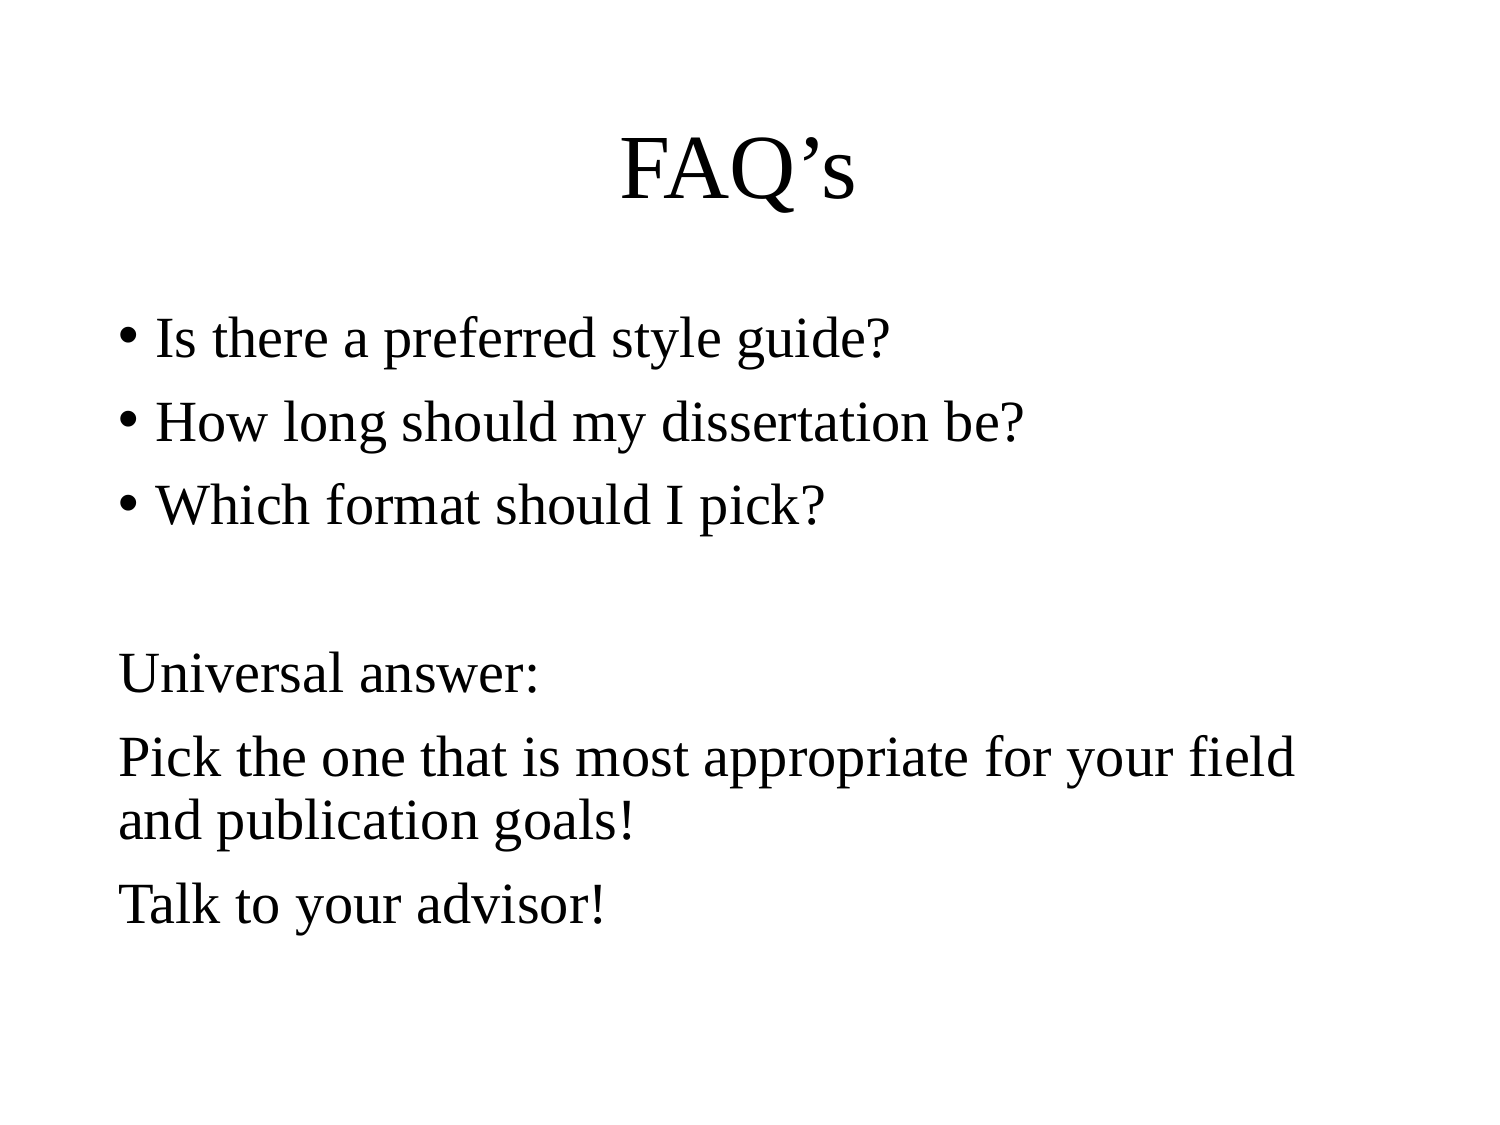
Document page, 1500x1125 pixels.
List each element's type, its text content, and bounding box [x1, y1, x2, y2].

list Is there a preferred style guide? How long should my dissertation be? Which format should I pick? Universal answer: Pick the one that is most appropriate for your field and publication goals! Talk to your advisor! [103, 299, 1397, 1014]
title FAQ’s [103, 59, 1397, 278]
